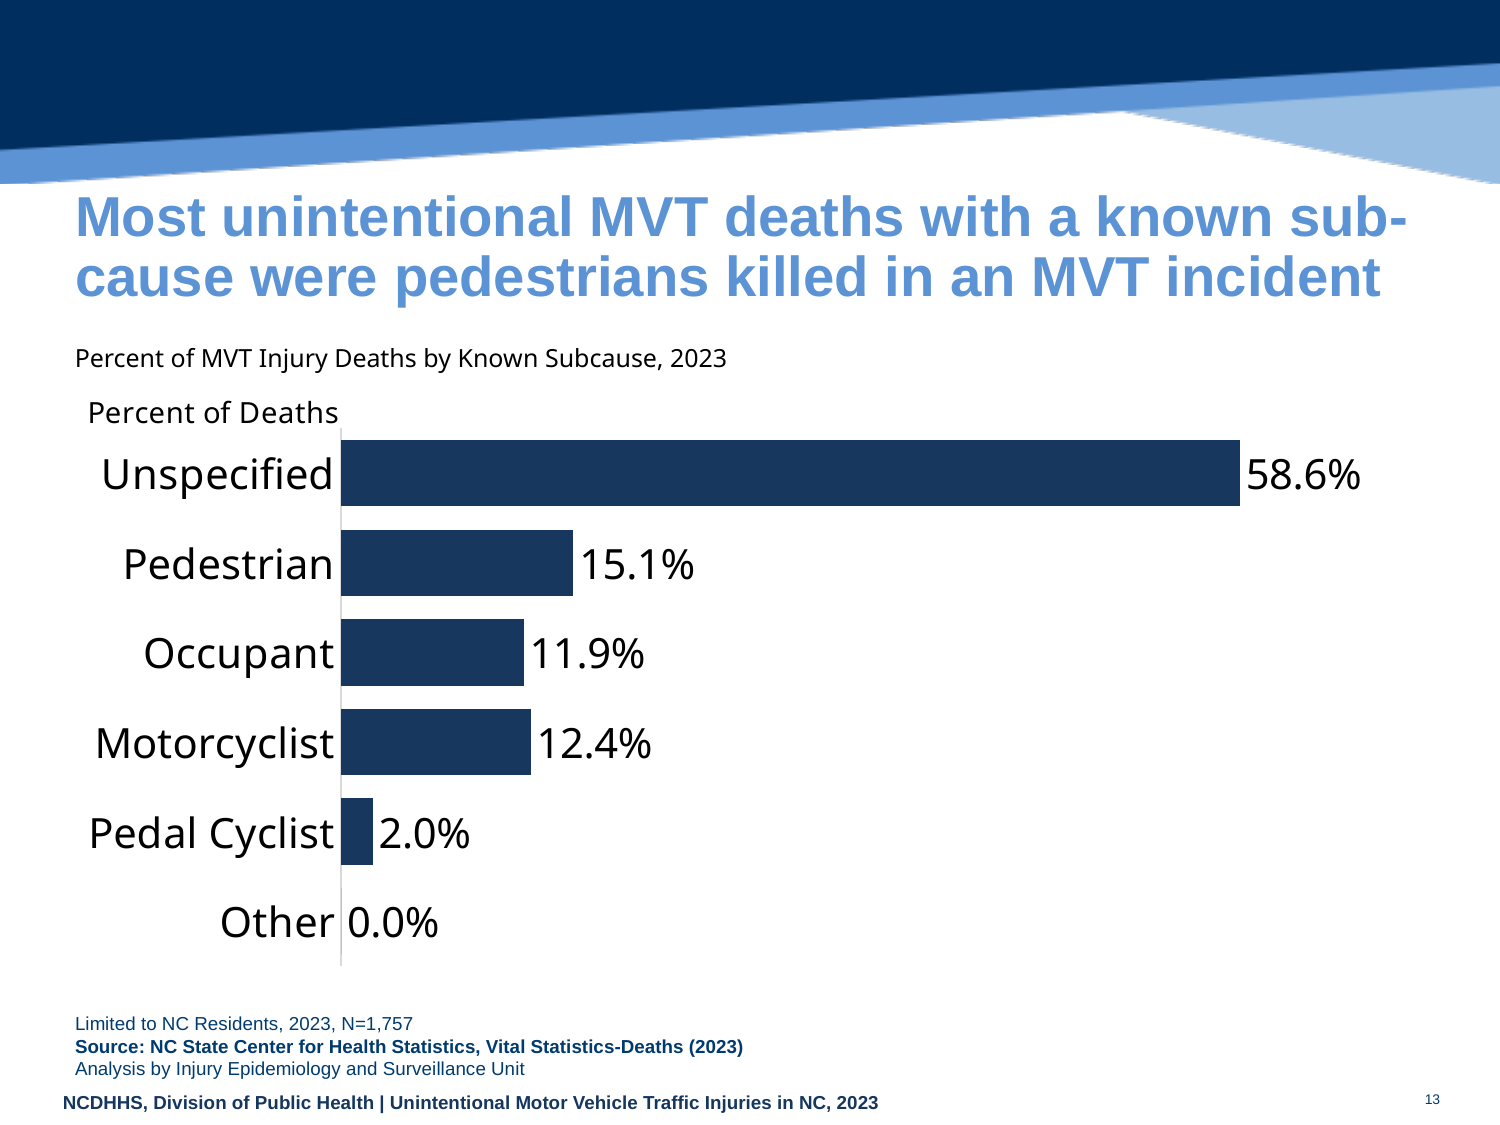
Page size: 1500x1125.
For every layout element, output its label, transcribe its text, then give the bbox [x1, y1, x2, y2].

slide_number 13 [1362, 1083, 1456, 1125]
chart [81, 378, 1440, 990]
text_box Percent of MVT Injury Deaths by Known Subcause, 2023 [59, 335, 1074, 381]
list Limited to NC Residents, 2023, N=1,757 Source: NC State Center for Health Statistics, Vital Statistics-Deaths (2023) Analysis by Injury Epidemiology and Surveillance Unit [60, 1004, 1385, 1087]
title Most unintentional MVT deaths with a known sub-cause were pedestrians killed in an MVT incident [60, 179, 1465, 343]
